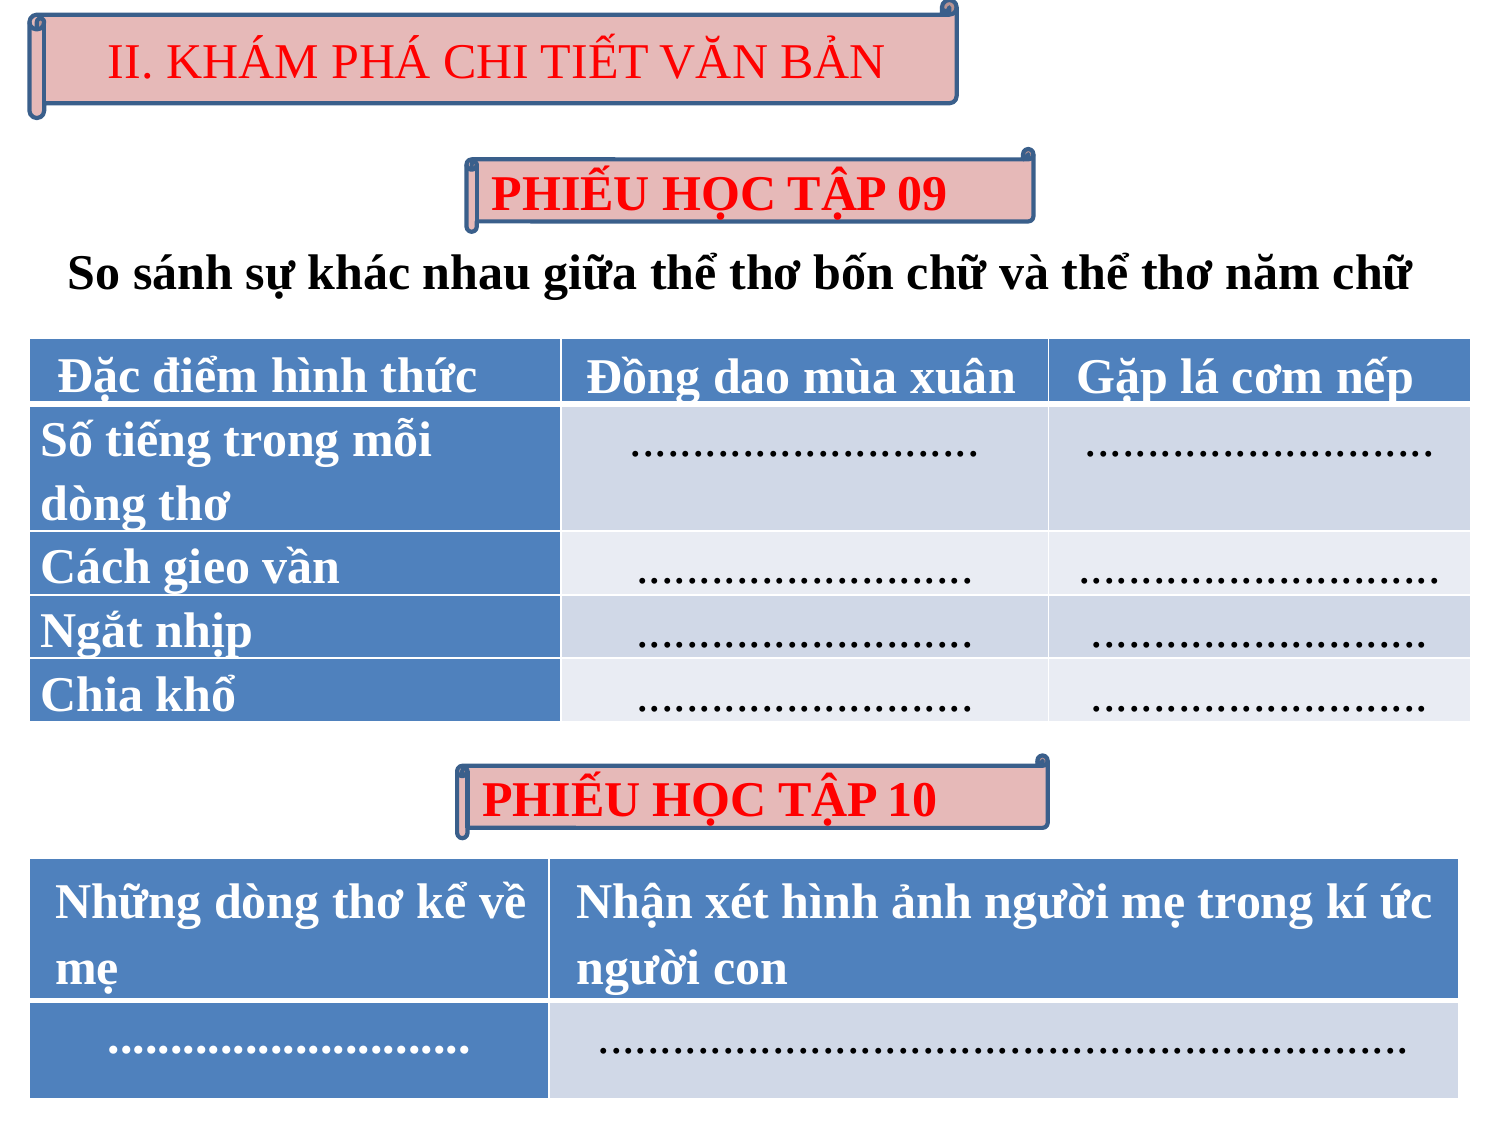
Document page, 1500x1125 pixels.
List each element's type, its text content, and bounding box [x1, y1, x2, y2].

table_cell ........................... [1049, 659, 1470, 721]
table_cell ............................. [30, 1003, 548, 1098]
text_box II. KHÁM PHÁ CHI TIẾT VĂN BẢN [27, 0, 959, 121]
table_cell ............................ [1049, 407, 1470, 530]
table_cell ............................ [562, 407, 1048, 530]
table_cell ................................................................. [550, 1003, 1458, 1098]
table_cell ........................... [562, 659, 1048, 721]
table_cell ........................... [562, 532, 1048, 594]
table_cell ............................. [1049, 532, 1470, 594]
text_box So sánh sự khác nhau giữa thể thơ bốn chữ và thể thơ năm chữ [53, 231, 1436, 307]
table_cell ........................... [562, 596, 1048, 657]
table_cell Ngắt nhịp [30, 596, 560, 657]
table_header Những dòng thơ kể về mẹ [30, 859, 548, 998]
table_header Gặp lá cơm nếp [1049, 339, 1470, 401]
table_header Nhận xét hình ảnh người mẹ trong kí ức người con [550, 859, 1458, 998]
text_box PHIẾU HỌC TẬP 10 [455, 753, 1050, 841]
table_cell Cách gieo vần [30, 532, 560, 594]
table_cell ........................... [1049, 596, 1470, 657]
table_cell Chia khổ [30, 659, 560, 721]
text_box PHIẾU HỌC TẬP 09 [464, 146, 1036, 231]
table_cell Số tiếng trong mỗi dòng thơ [30, 407, 560, 530]
table_header Đặc điểm hình thức [30, 339, 560, 401]
table_header Đồng dao mùa xuân [562, 339, 1048, 401]
